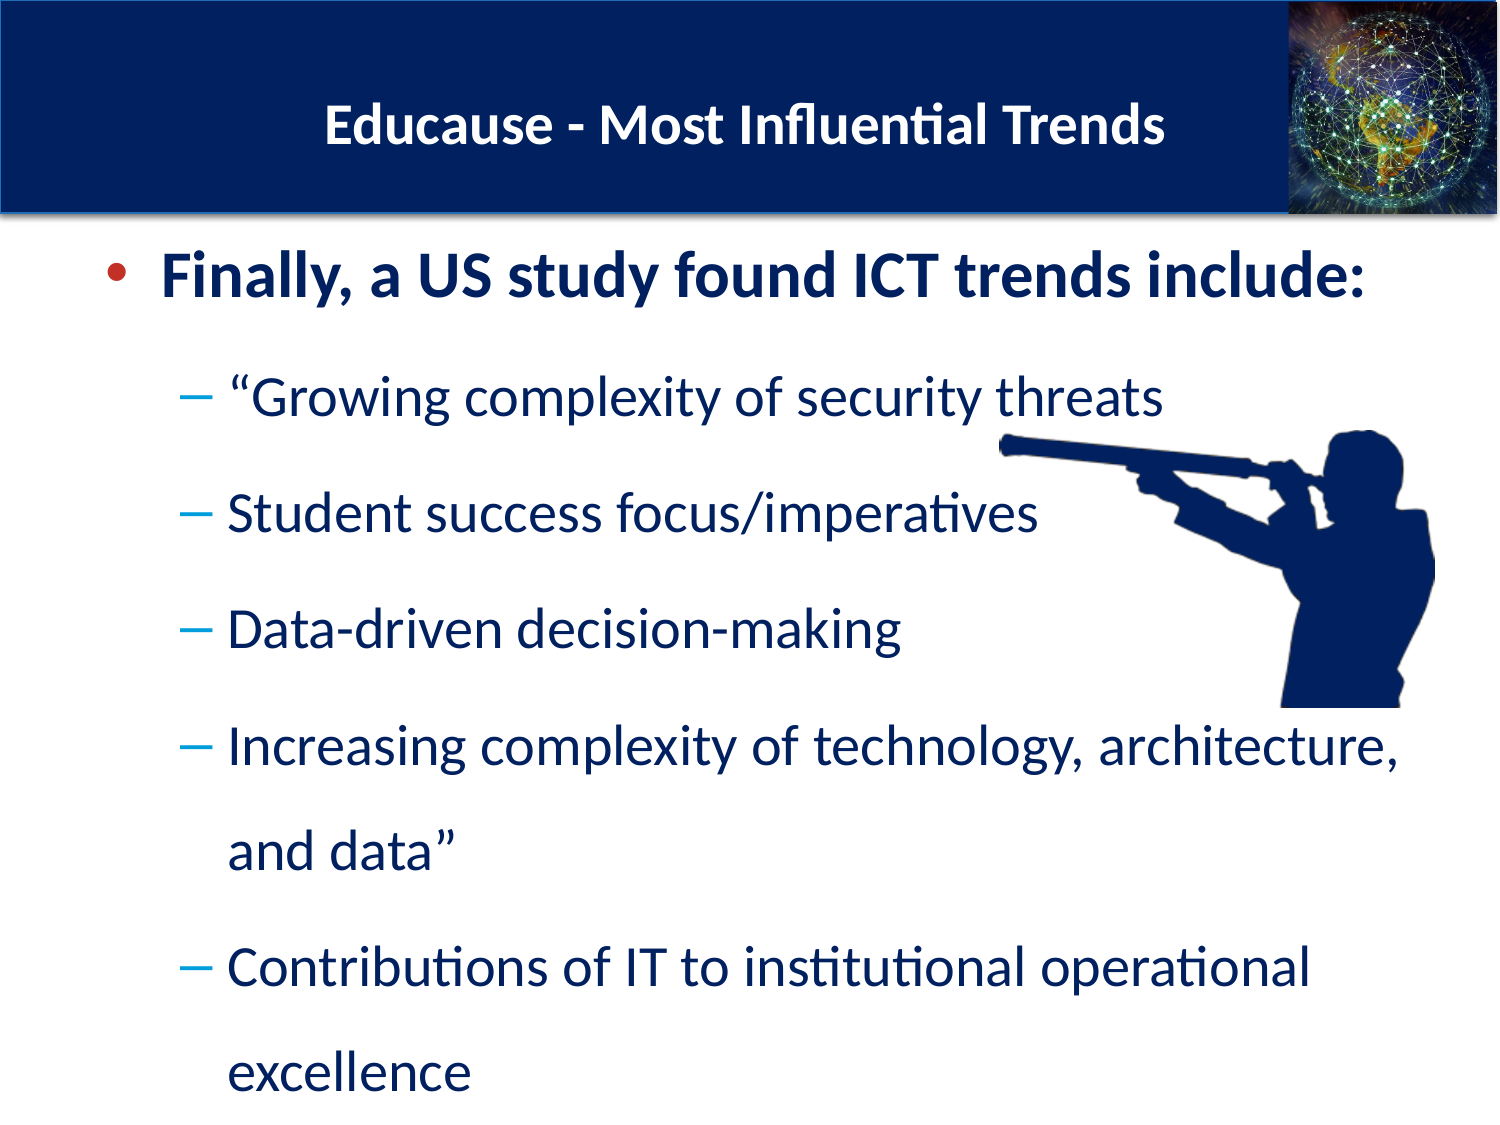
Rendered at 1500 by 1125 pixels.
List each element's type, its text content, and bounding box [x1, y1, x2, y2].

list Finally, a US study found ICT trends include: “Growing complexity of security threats Student success focus/imperatives Data-driven decision-making Increasing complexity of technology, architecture, and data” Contributions of IT to institutional operational excellence [90, 223, 1500, 1125]
picture [999, 430, 1435, 708]
picture [1288, 2, 1497, 214]
title Educause - Most Influential Trends [75, 77, 1416, 165]
